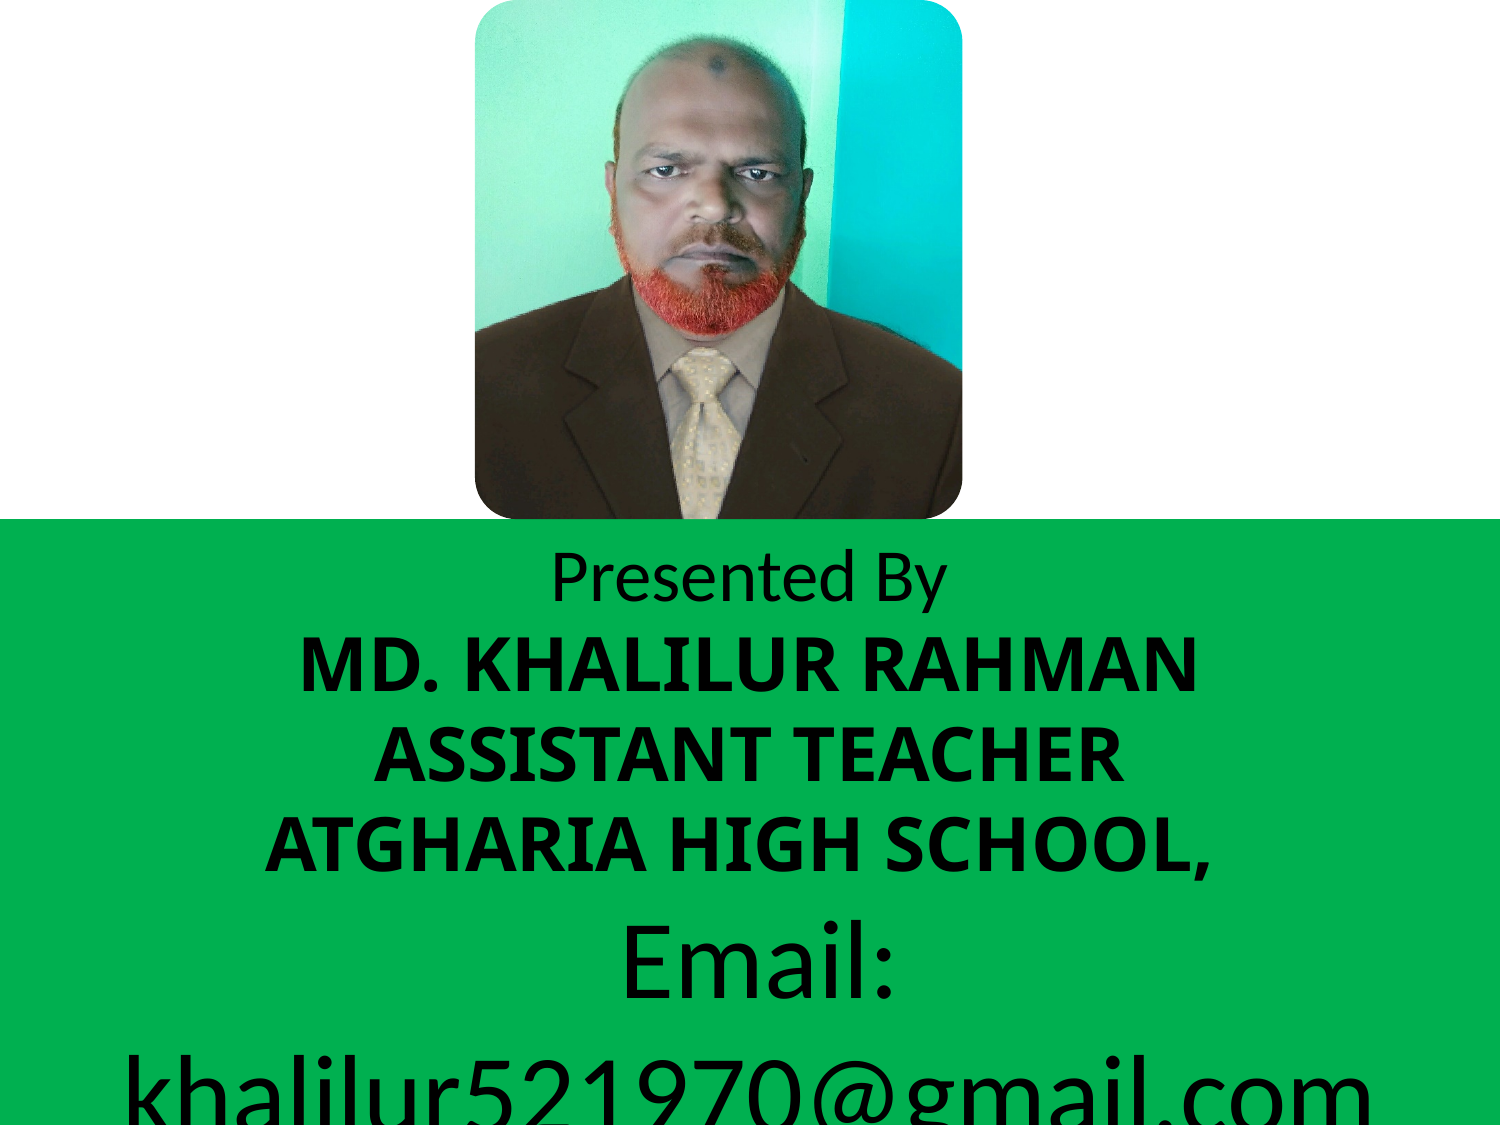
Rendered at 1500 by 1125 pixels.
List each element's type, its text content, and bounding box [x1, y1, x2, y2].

text_box Presented By md. KHALILUR RAHMAN ASSISTANT TEACHER ATGHARIA HIGH SCHOOL, Email: khalilur521970@gmail.com [0, 519, 1500, 1125]
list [474, 0, 963, 520]
